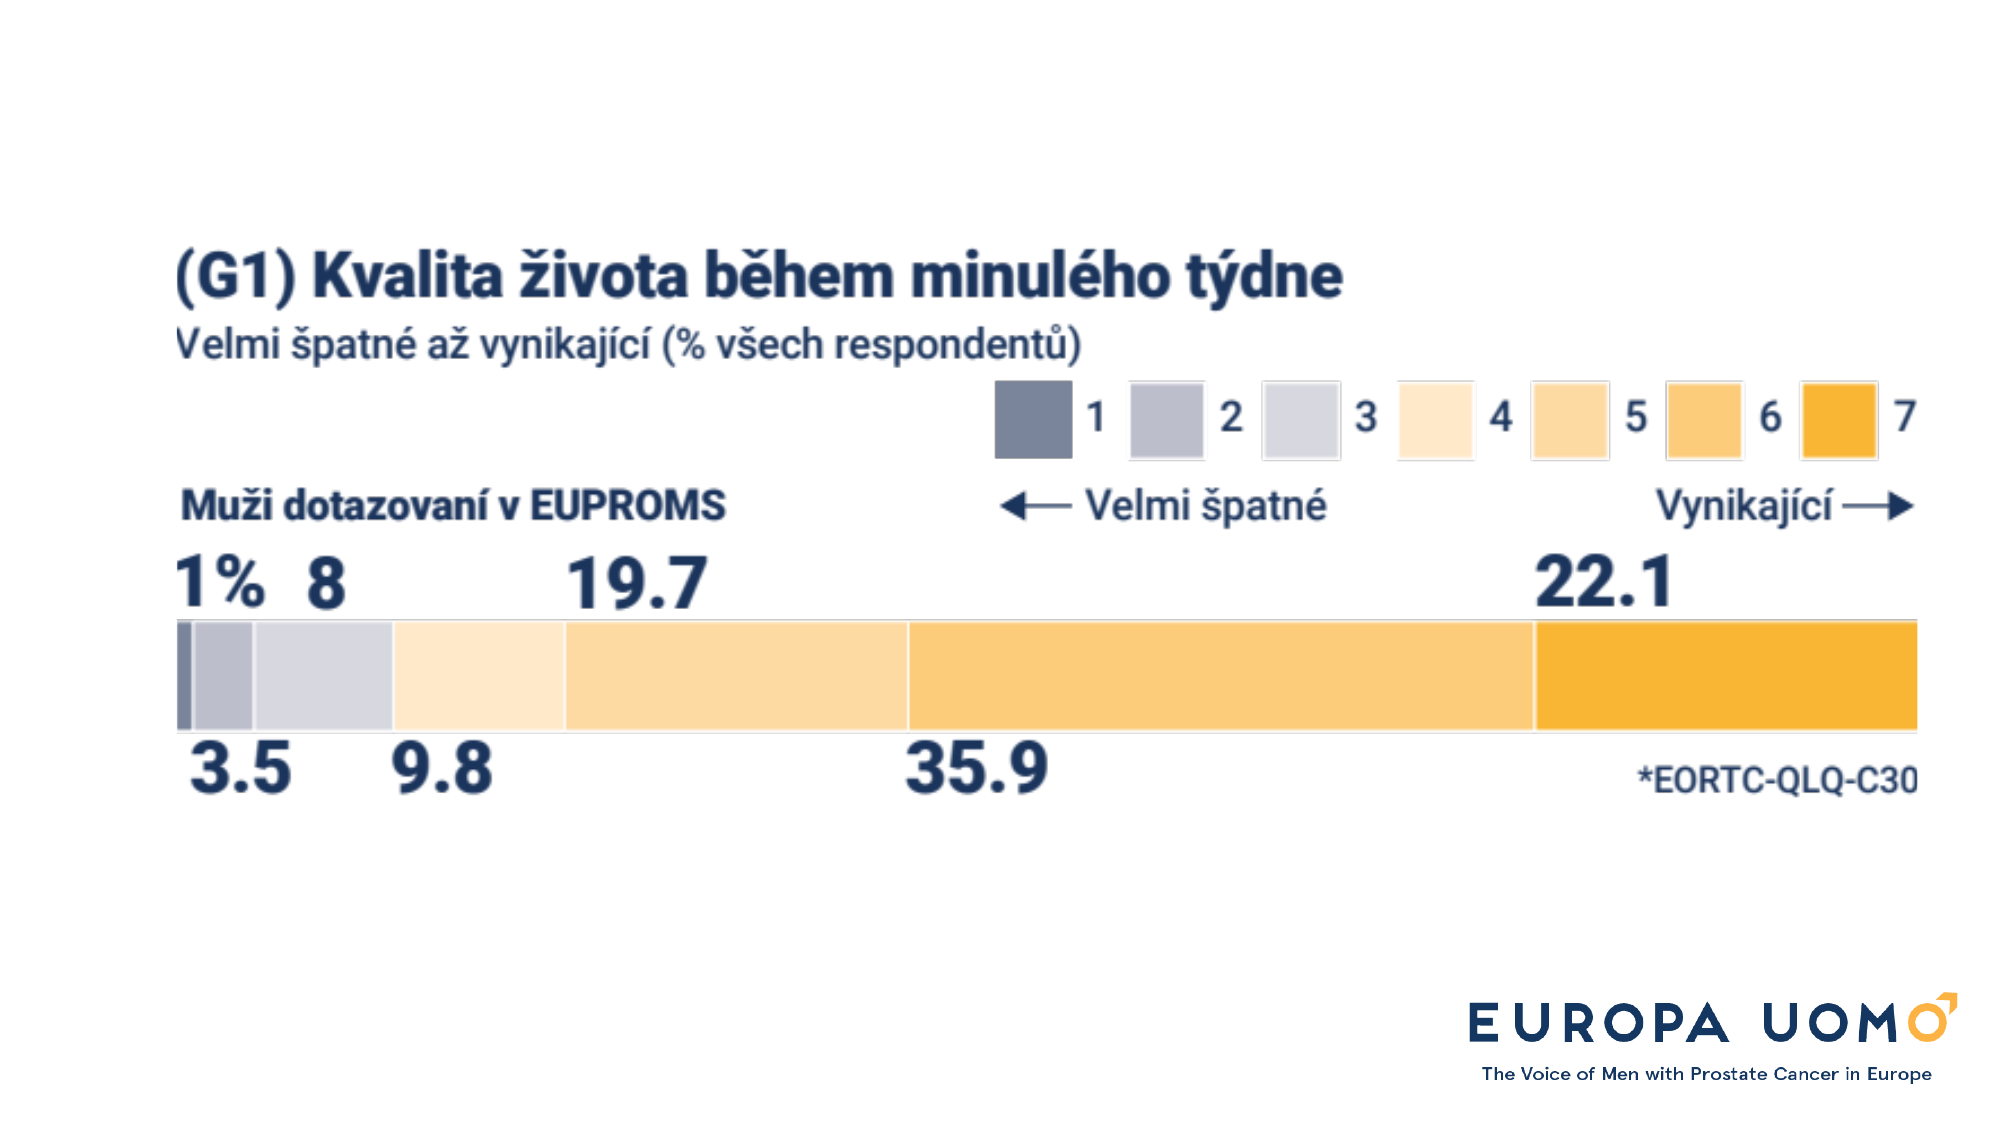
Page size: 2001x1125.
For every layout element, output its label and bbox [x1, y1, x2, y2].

picture [176, 243, 1918, 805]
picture [1455, 992, 1958, 1085]
